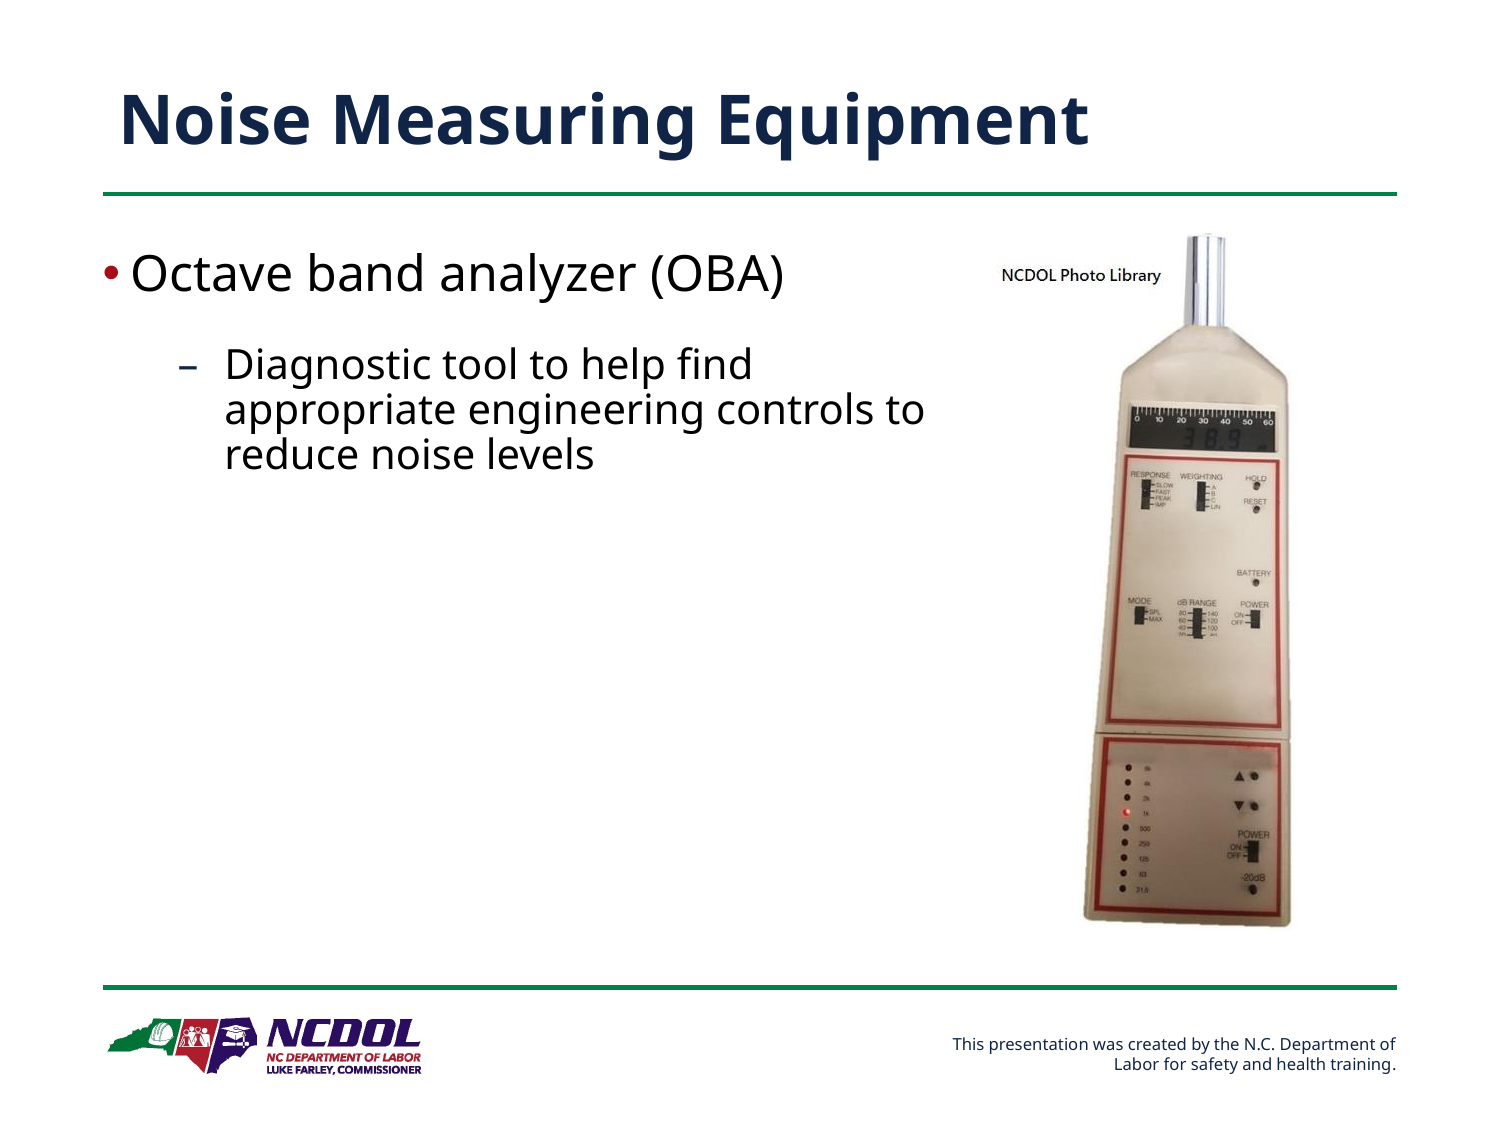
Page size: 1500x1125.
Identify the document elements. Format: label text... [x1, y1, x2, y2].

title Noise Measuring Equipment [103, 59, 1397, 186]
list Octave band analyzer (OBA) Diagnostic tool to help find appropriate engineering controls to reduce noise levels [87, 174, 981, 918]
picture [103, 1009, 424, 1082]
picture [980, 224, 1388, 939]
